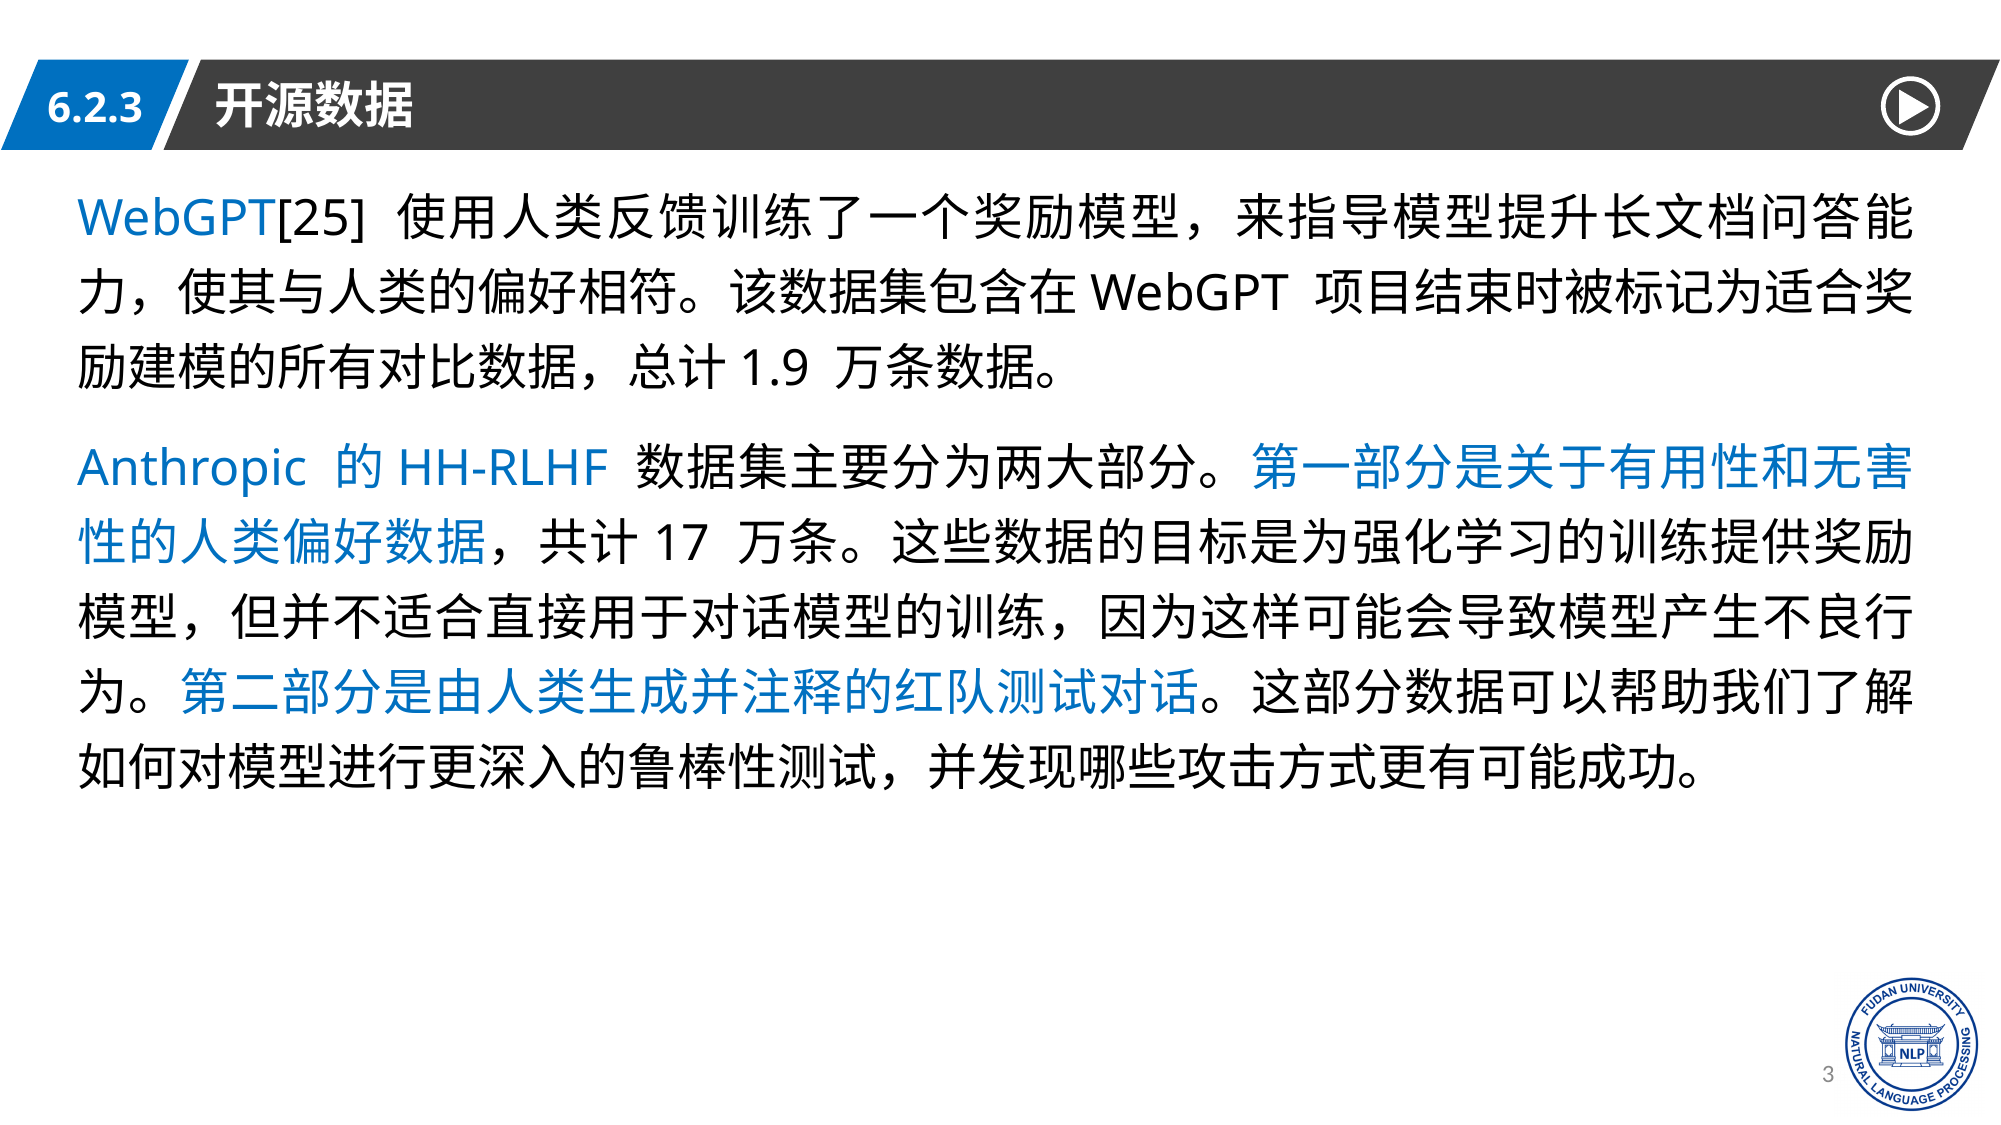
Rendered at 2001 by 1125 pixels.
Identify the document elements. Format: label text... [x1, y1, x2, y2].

slide_number 35 [1412, 1042, 1863, 1103]
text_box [1883, 78, 1939, 134]
picture [1834, 972, 1985, 1117]
text_box 开源数据 [199, 66, 430, 142]
text_box 6.2.3 [26, 73, 164, 138]
text_box [163, 59, 2000, 150]
text_box [32, 59, 189, 120]
text_box WebGPT[25] 使用人类反馈训练了一个奖励模型，来指导模型提升长文档问答能力，使其与人类的偏好相符。该数据集包含在WebGPT 项目结束时被标记为适合奖励建模的所有对比数据，总计1.9 万条数据。 Anthropic 的HH-RLHF 数据集主要分为两大部分。第一部分是关于有用性和无害性的人类偏好数据，共计17 万条。这些数据的目标是为强化学习的训练提供奖励模型，但并不适合直接用于对话模型的训练，因为这样可能会导致模型产生不良行为。第二部分是由人类生成并注释的红队测试对话。这部分数据可以帮助我们了解如何对模型进行更深入的鲁棒性测试，并发现哪些攻击方式更有可能成功。 [62, 163, 1930, 804]
text_box [1, 89, 157, 150]
